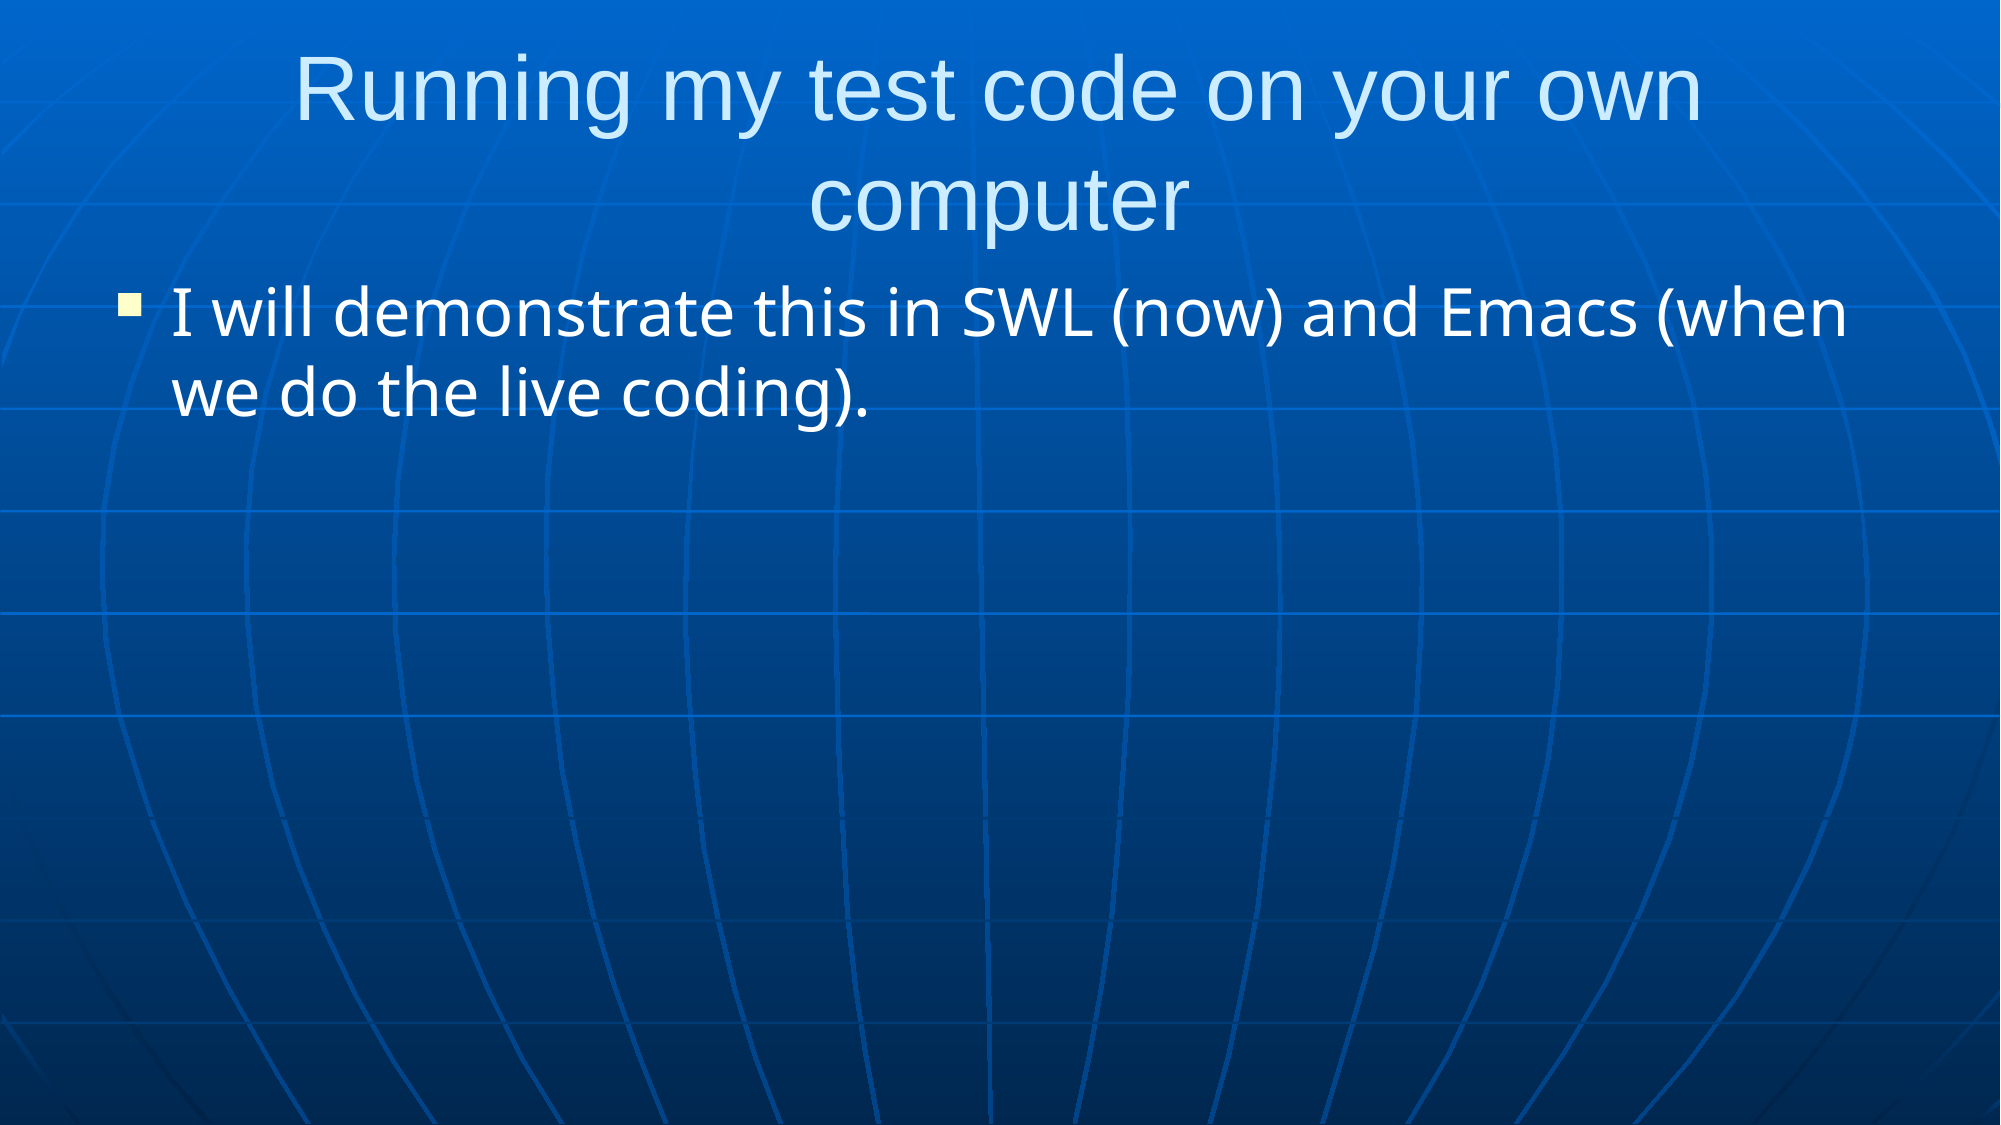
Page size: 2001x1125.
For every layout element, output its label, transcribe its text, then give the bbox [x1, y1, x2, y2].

title Running my test code on your own computer [99, 45, 1901, 233]
list I will demonstrate this in SWL (now) and Emacs (when we do the live coding). [99, 262, 1901, 1006]
